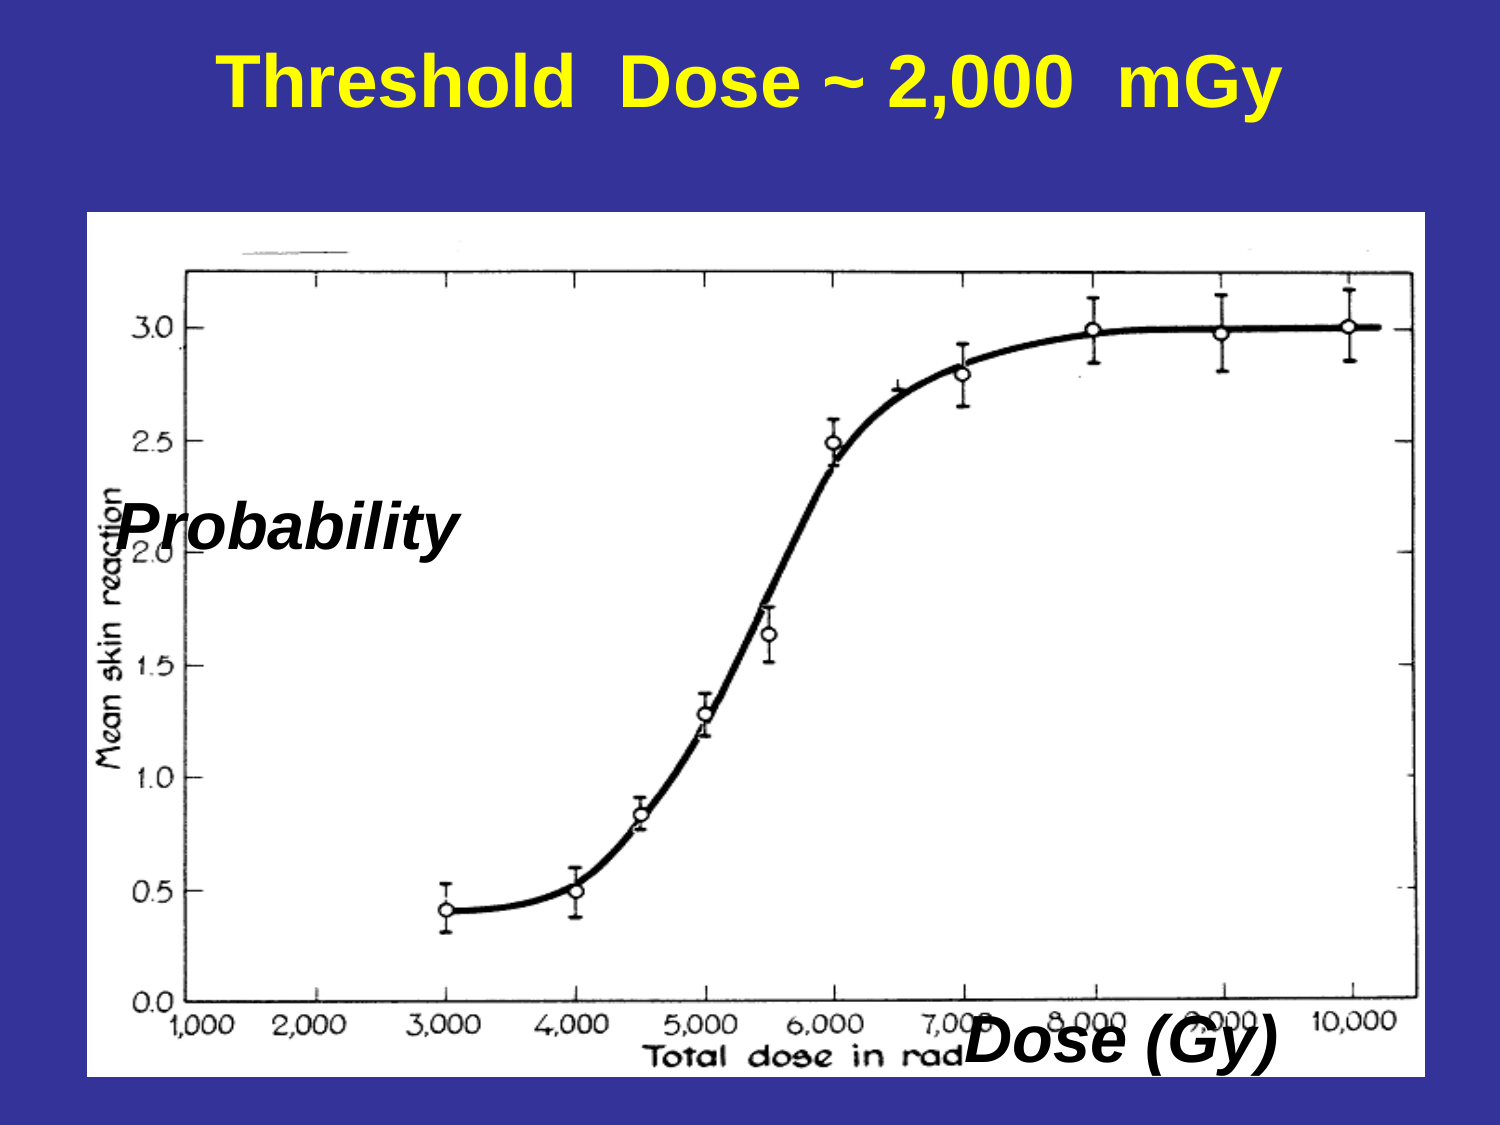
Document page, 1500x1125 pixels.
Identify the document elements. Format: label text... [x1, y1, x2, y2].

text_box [87, 212, 1426, 1084]
text_box Threshold Dose ~ 2,000 mGy [0, 24, 1500, 130]
